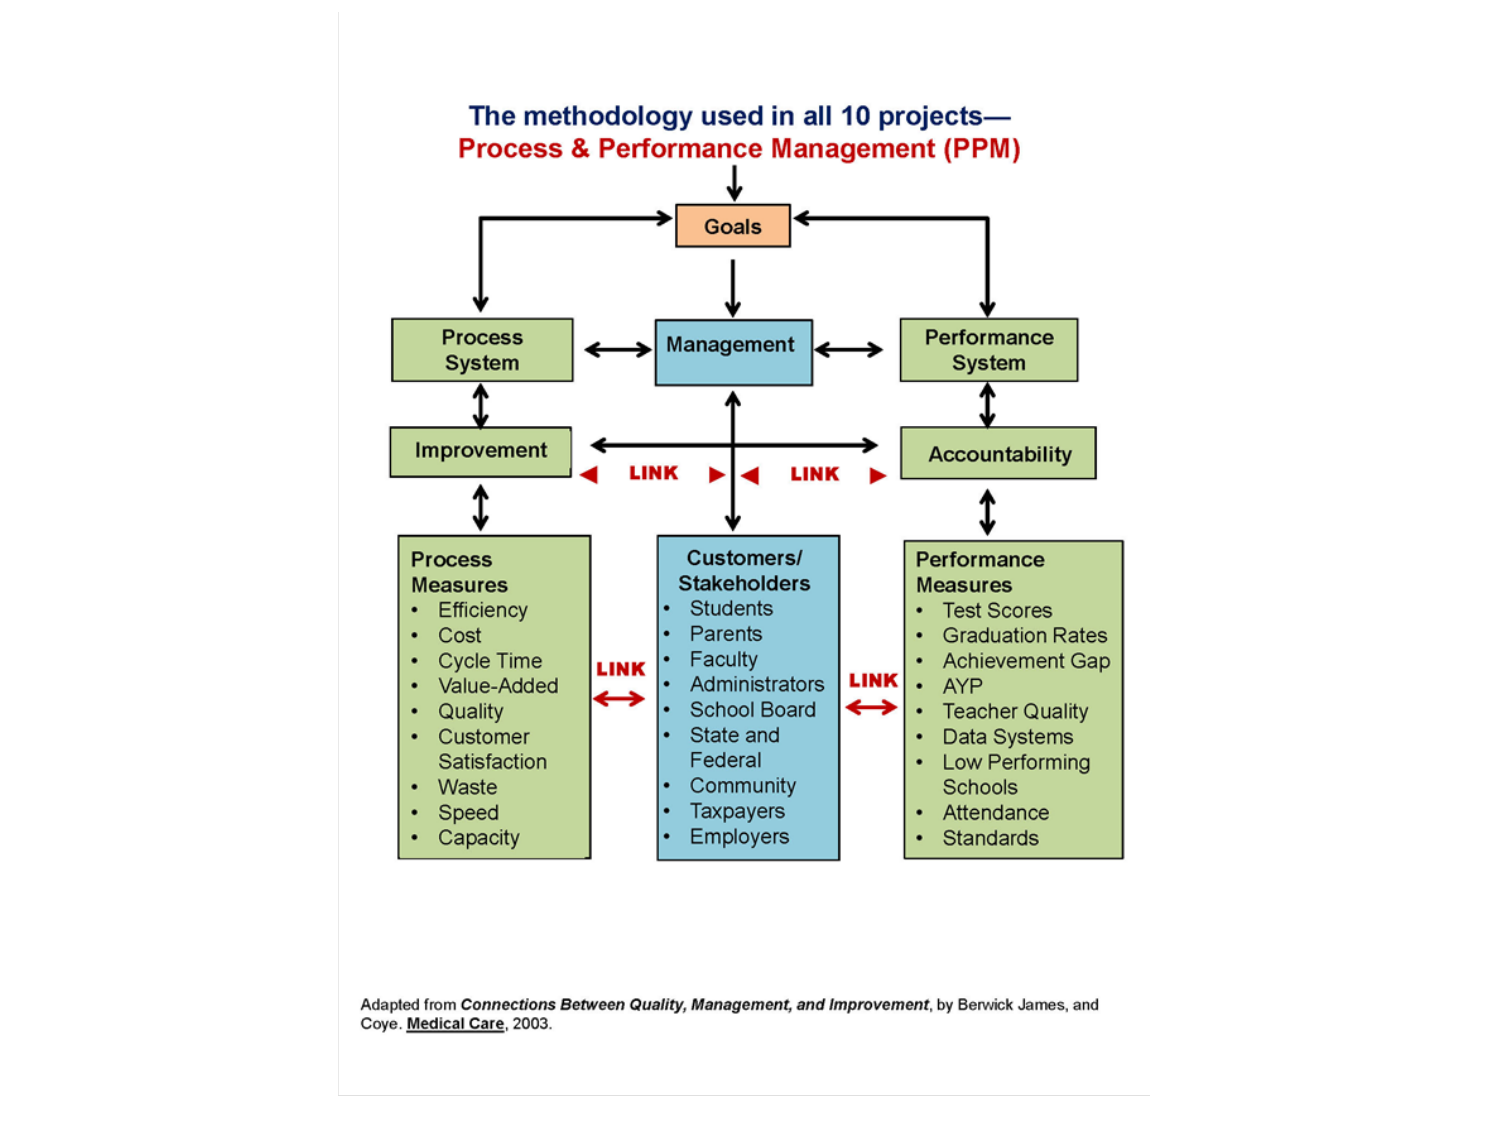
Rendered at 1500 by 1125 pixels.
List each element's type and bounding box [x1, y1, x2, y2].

picture [337, 12, 1151, 1097]
